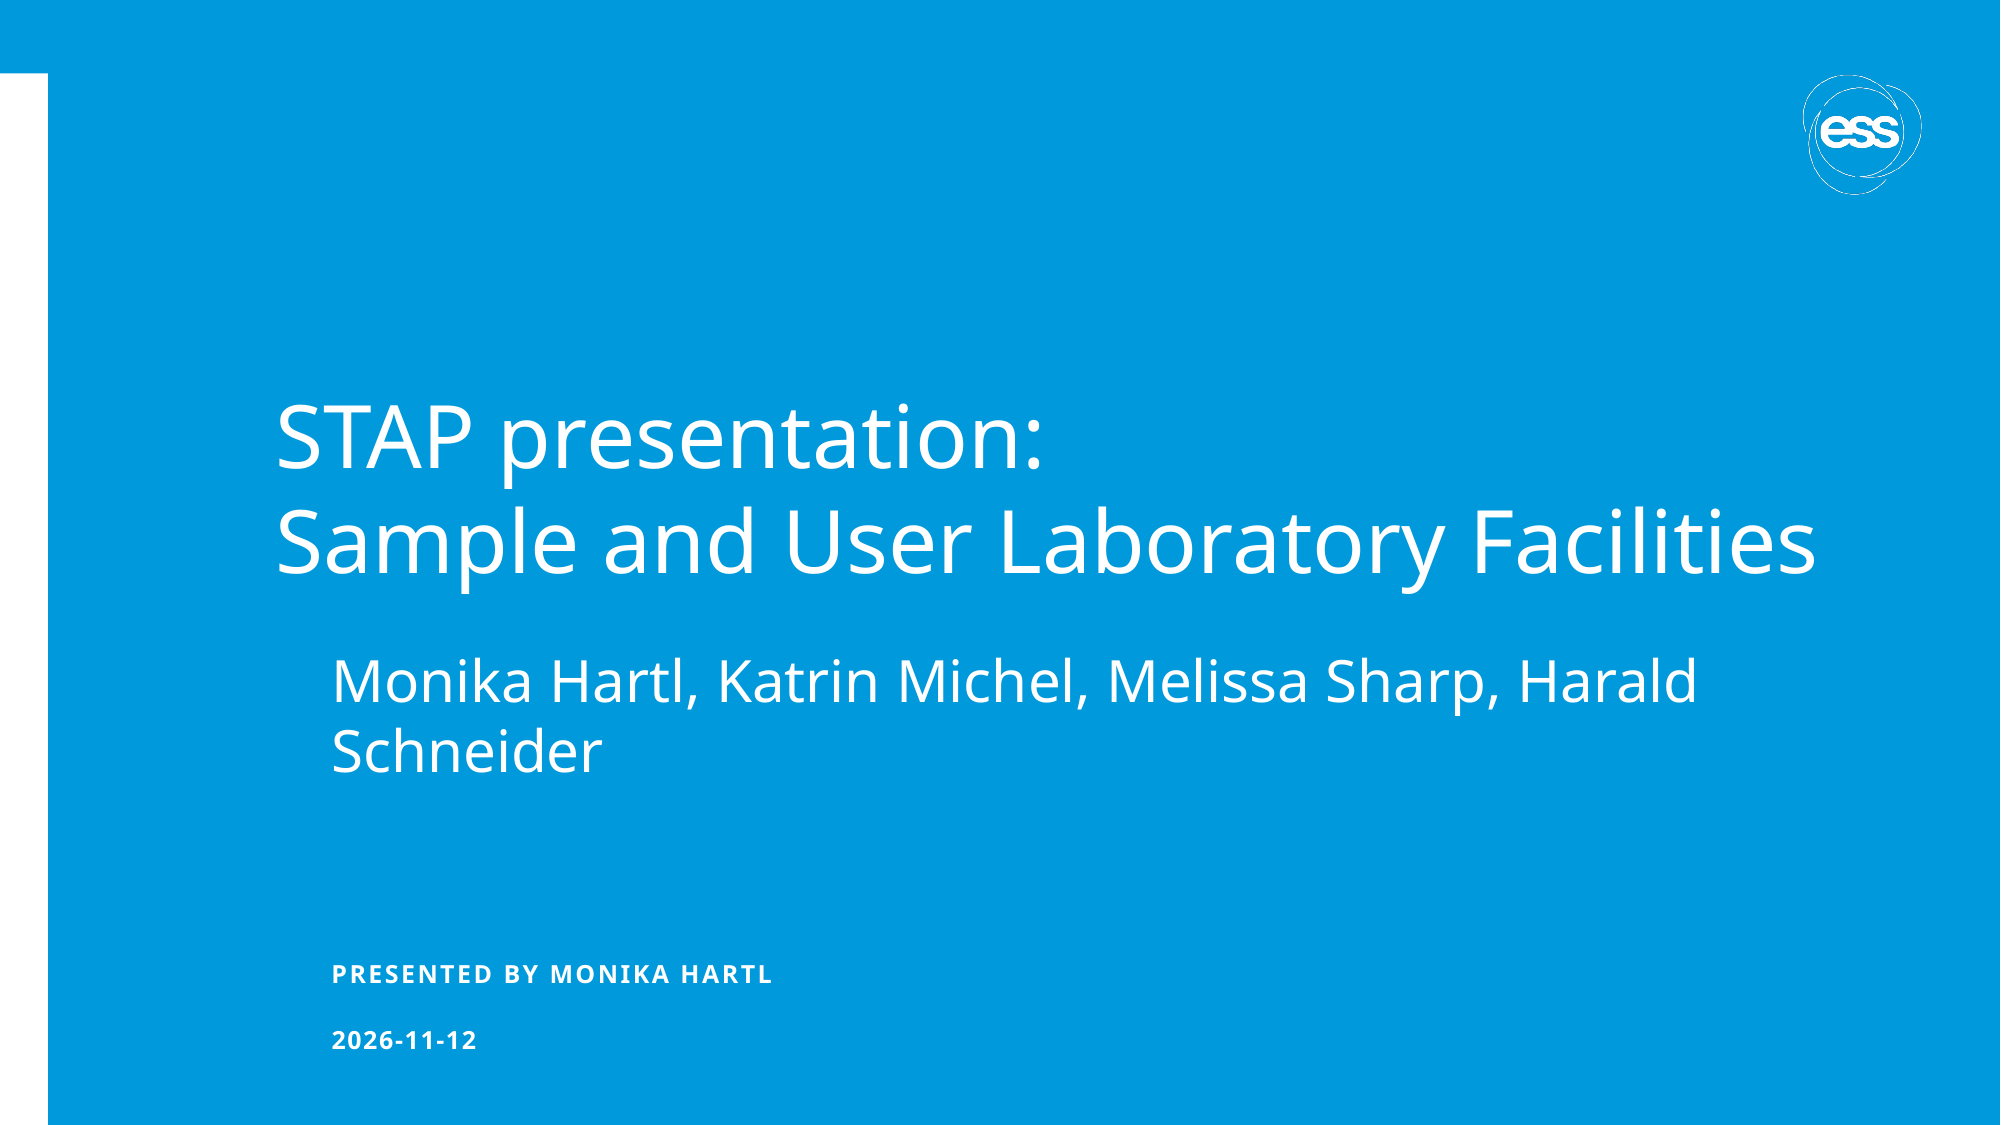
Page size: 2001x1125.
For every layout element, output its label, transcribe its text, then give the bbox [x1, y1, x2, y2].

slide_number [316, 1003, 845, 1079]
list PRESENTED BY Monika Hartl [316, 919, 1349, 995]
subtitle Monika Hartl, Katrin Michel, Melissa Sharp, Harald Schneider [316, 637, 1941, 789]
title STAP presentation: Sample and User Laboratory Facilities [260, 206, 1892, 599]
